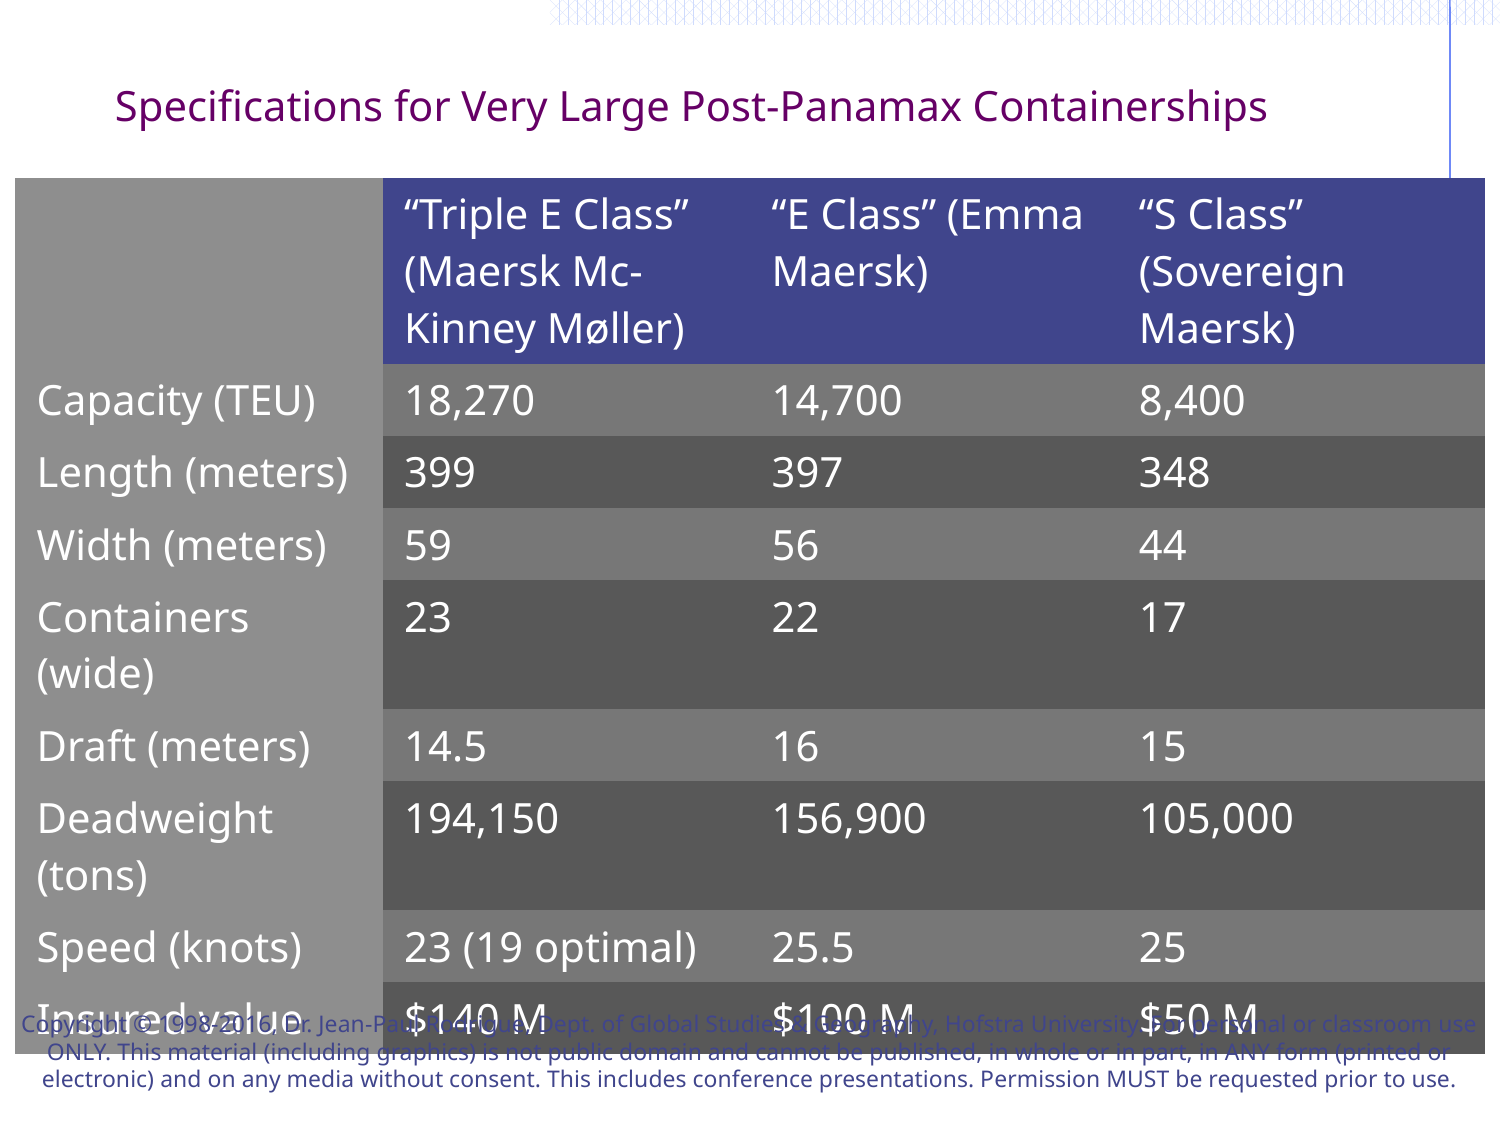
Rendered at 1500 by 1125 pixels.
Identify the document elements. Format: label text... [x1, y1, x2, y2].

table_cell 399 [383, 436, 750, 508]
table_cell 59 [383, 508, 750, 580]
table_cell 15 [1117, 709, 1485, 781]
table_cell Speed (knots) [15, 910, 383, 982]
table_cell 14,700 [750, 364, 1117, 436]
table_cell $100 M [750, 982, 1117, 1024]
table_cell 56 [750, 508, 1117, 580]
table_cell 18,270 [383, 364, 750, 436]
table_cell $140 M [383, 982, 750, 1024]
table_cell 397 [750, 436, 1117, 508]
table_cell 17 [1117, 580, 1485, 709]
table_cell 23 (19 optimal) [383, 910, 750, 982]
table_cell 44 [1117, 508, 1485, 580]
table_cell Containers (wide) [15, 580, 383, 709]
footer Copyright © 1998-2016, Dr. Jean-Paul Rodrigue, Dept. of Global Studies & Geography, Hofstra University. For personal or classroom use ONLY. This material (including graphics) is not public domain and cannot be published, in whole or in part, in ANY form (printed or electronic) and on any media without consent. This includes conference presentations. Permission MUST be requested prior to use. [0, 1024, 1500, 1101]
table_cell 22 [750, 580, 1117, 709]
table_cell 8,400 [1117, 364, 1485, 436]
table_header “S Class” (Sovereign Maersk) [1117, 178, 1485, 364]
table_cell 25.5 [750, 910, 1117, 982]
table_cell $50 M [1117, 982, 1485, 1024]
table_cell Draft (meters) [15, 709, 383, 781]
table_cell Length (meters) [15, 436, 383, 508]
table_cell Deadweight (tons) [15, 781, 383, 910]
table_cell 156,900 [750, 781, 1117, 910]
table_cell 16 [750, 709, 1117, 781]
table_header “E Class” (Emma Maersk) [750, 178, 1117, 364]
table_header “Triple E Class” (Maersk Mc-Kinney Møller) [383, 178, 750, 364]
table_cell Width (meters) [15, 508, 383, 580]
table_cell 105,000 [1117, 781, 1485, 910]
title Specifications for Very Large Post-Panamax Containerships [99, 49, 1376, 178]
table_header [15, 178, 383, 364]
table_cell Insured value [15, 982, 383, 1024]
table_cell Capacity (TEU) [15, 364, 383, 436]
table_cell 23 [383, 580, 750, 709]
table_cell 14.5 [383, 709, 750, 781]
table_cell 25 [1117, 910, 1485, 982]
table_cell 348 [1117, 436, 1485, 508]
table_cell 194,150 [383, 781, 750, 910]
